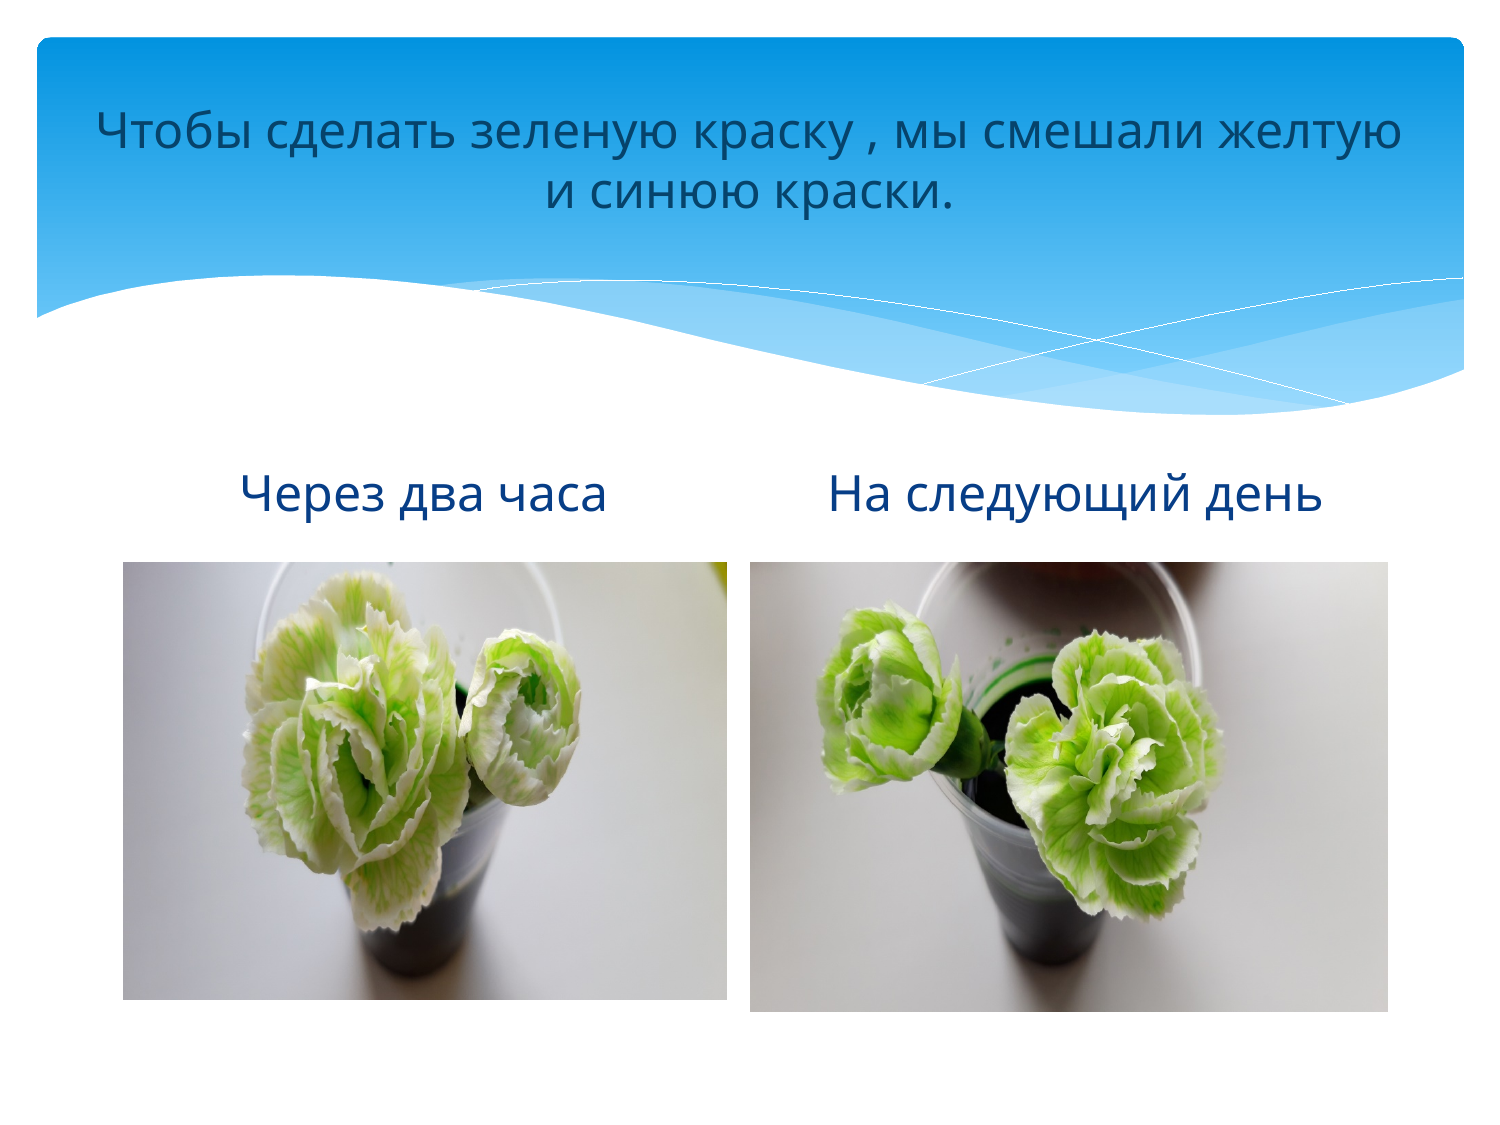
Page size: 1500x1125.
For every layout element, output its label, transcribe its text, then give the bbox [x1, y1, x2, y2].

title Чтобы сделать зеленую краску , мы смешали желтую и синюю краски. [75, 55, 1425, 261]
picture [123, 562, 727, 1000]
list На следующий день [762, 439, 1390, 545]
picture [749, 562, 1389, 1012]
list Через два часа [111, 439, 738, 545]
